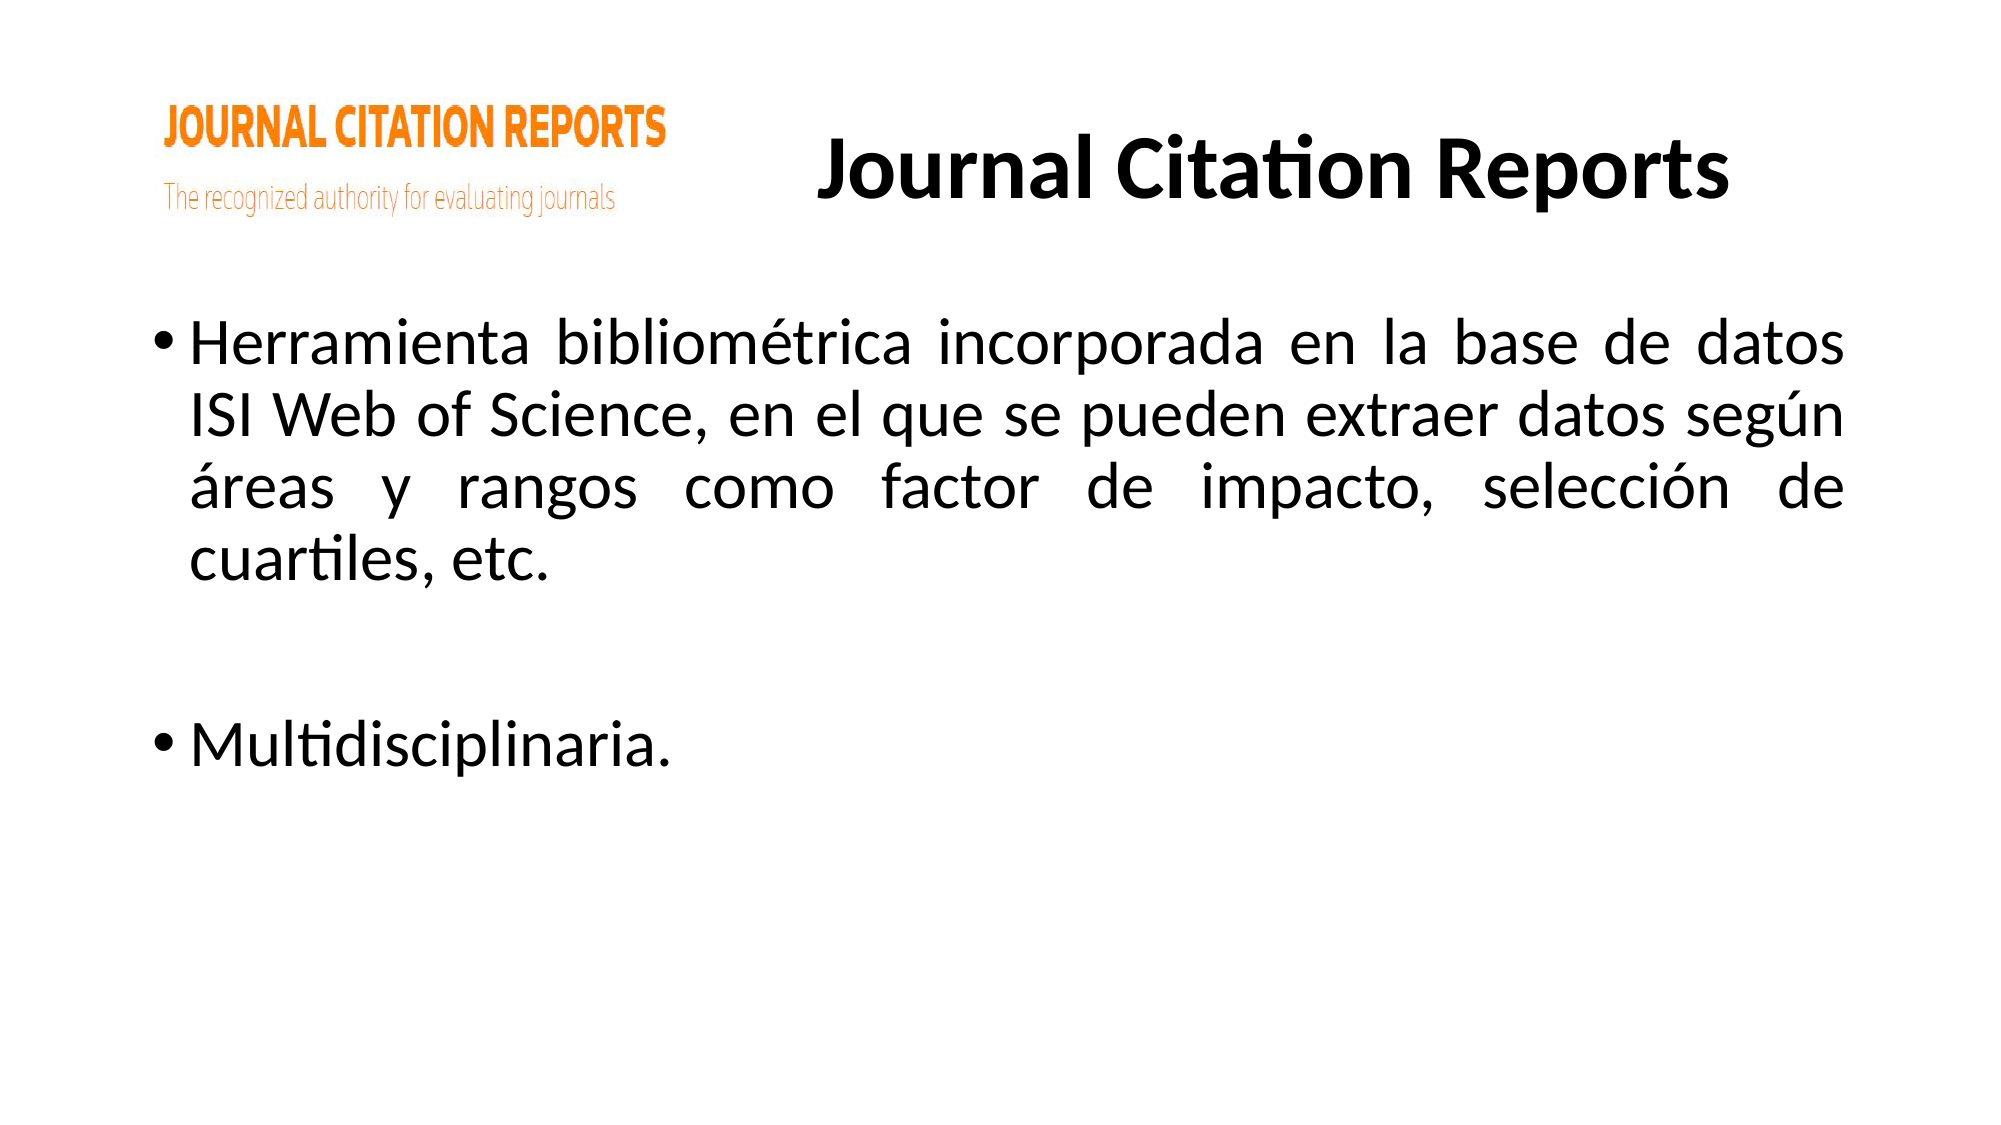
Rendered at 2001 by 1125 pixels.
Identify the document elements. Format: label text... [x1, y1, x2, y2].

picture [155, 97, 691, 240]
list Herramienta bibliométrica incorporada en la base de datos ISI Web of Science, en el que se pueden extraer datos según áreas y rangos como factor de impacto, selección de cuartiles, etc. Multidisciplinaria. [137, 299, 1863, 1014]
title Journal Citation Reports [137, 59, 1863, 278]
